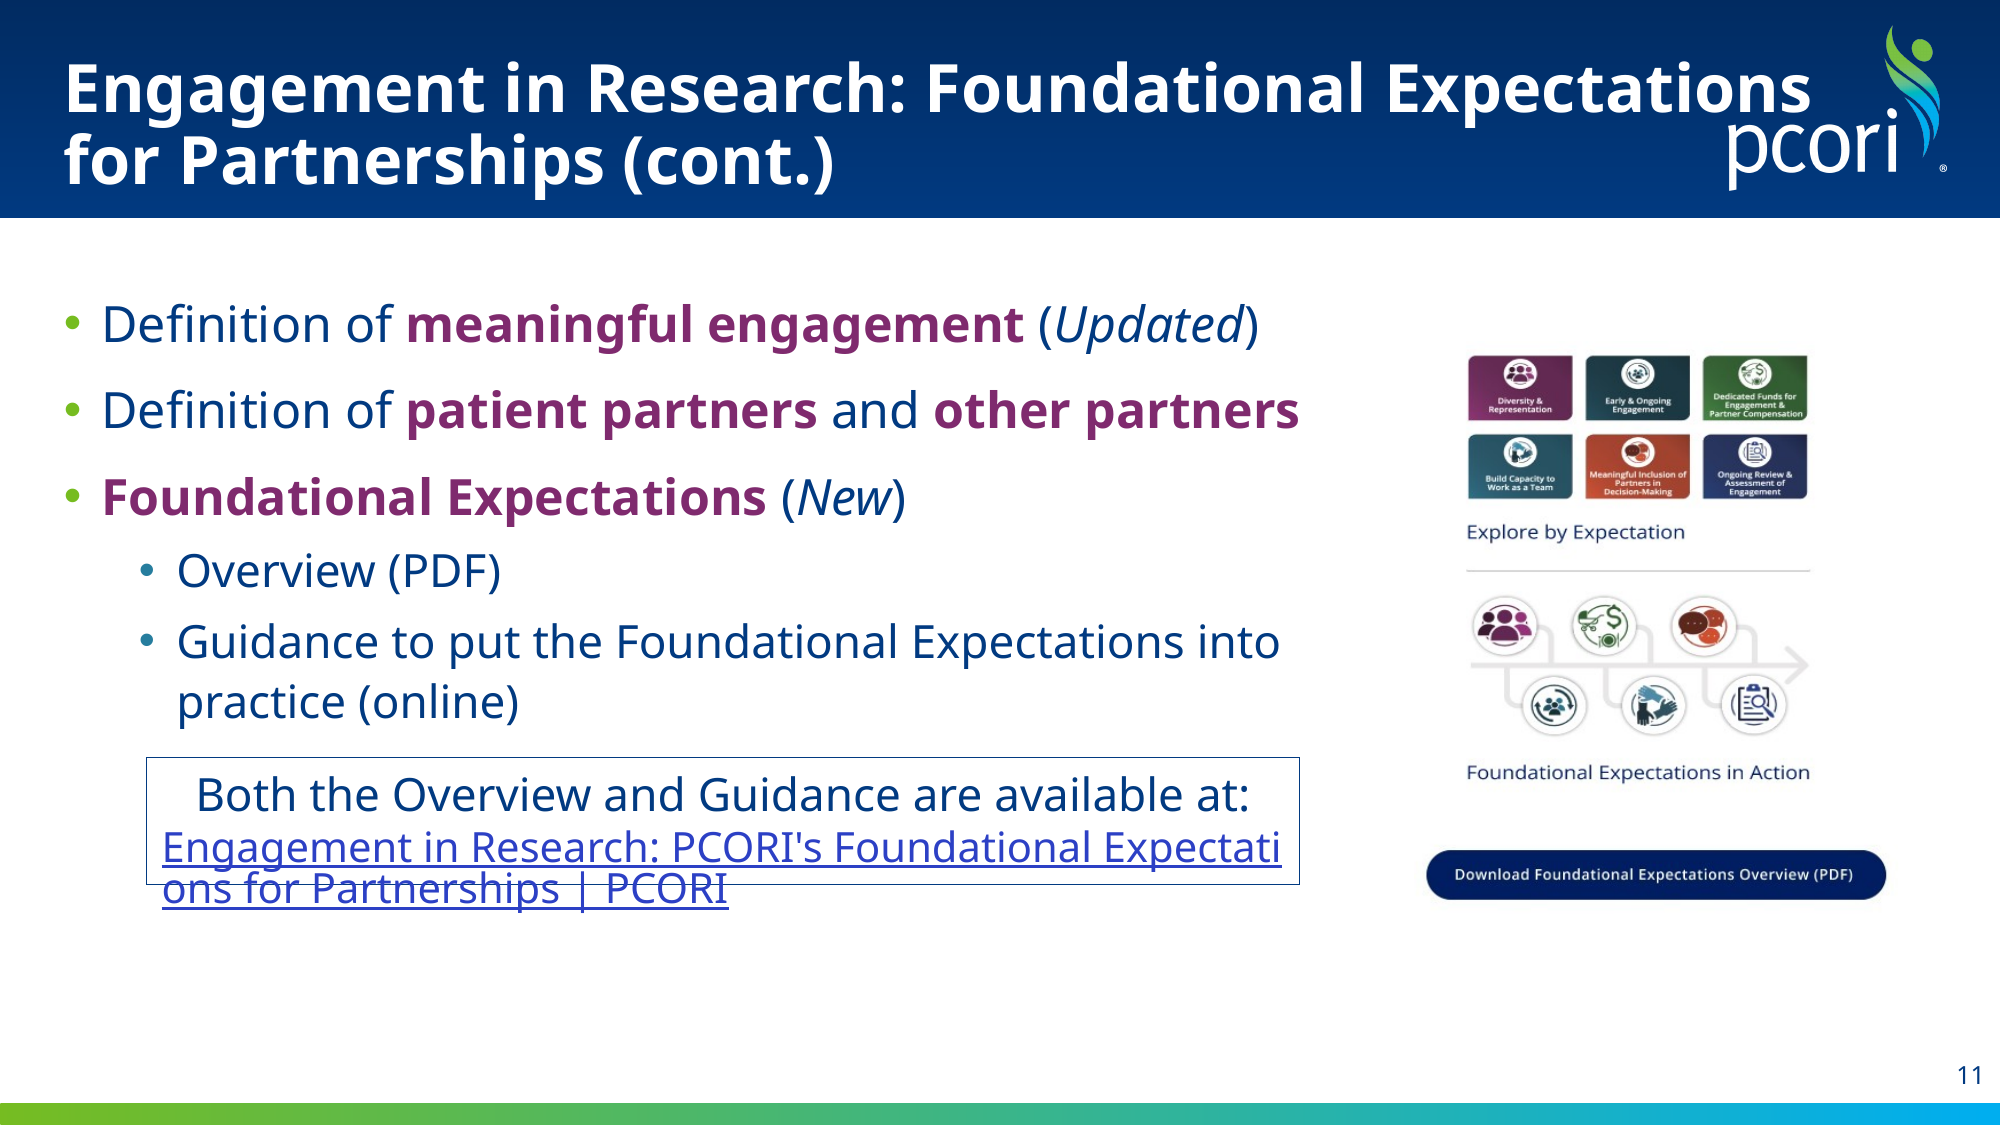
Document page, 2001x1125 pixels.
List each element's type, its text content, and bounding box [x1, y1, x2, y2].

title Engagement in Research: Foundational Expectations for Partnerships (cont.) [63, 36, 1939, 218]
slide_number 11 [1924, 1050, 2000, 1104]
list Definition of meaningful engagement (Updated) Definition of patient partners and other partners Foundational Expectations (New) Overview (PDF) Guidance to put the Foundational Expectations into practice (online) [63, 278, 1383, 1050]
picture [1448, 341, 1823, 799]
picture [1414, 828, 1905, 923]
text_box Both the Overview and Guidance are available at: Engagement in Research: PCORI's Foundational Expectations for Partnerships | PCORI [146, 757, 1300, 885]
picture [1728, 25, 1947, 191]
